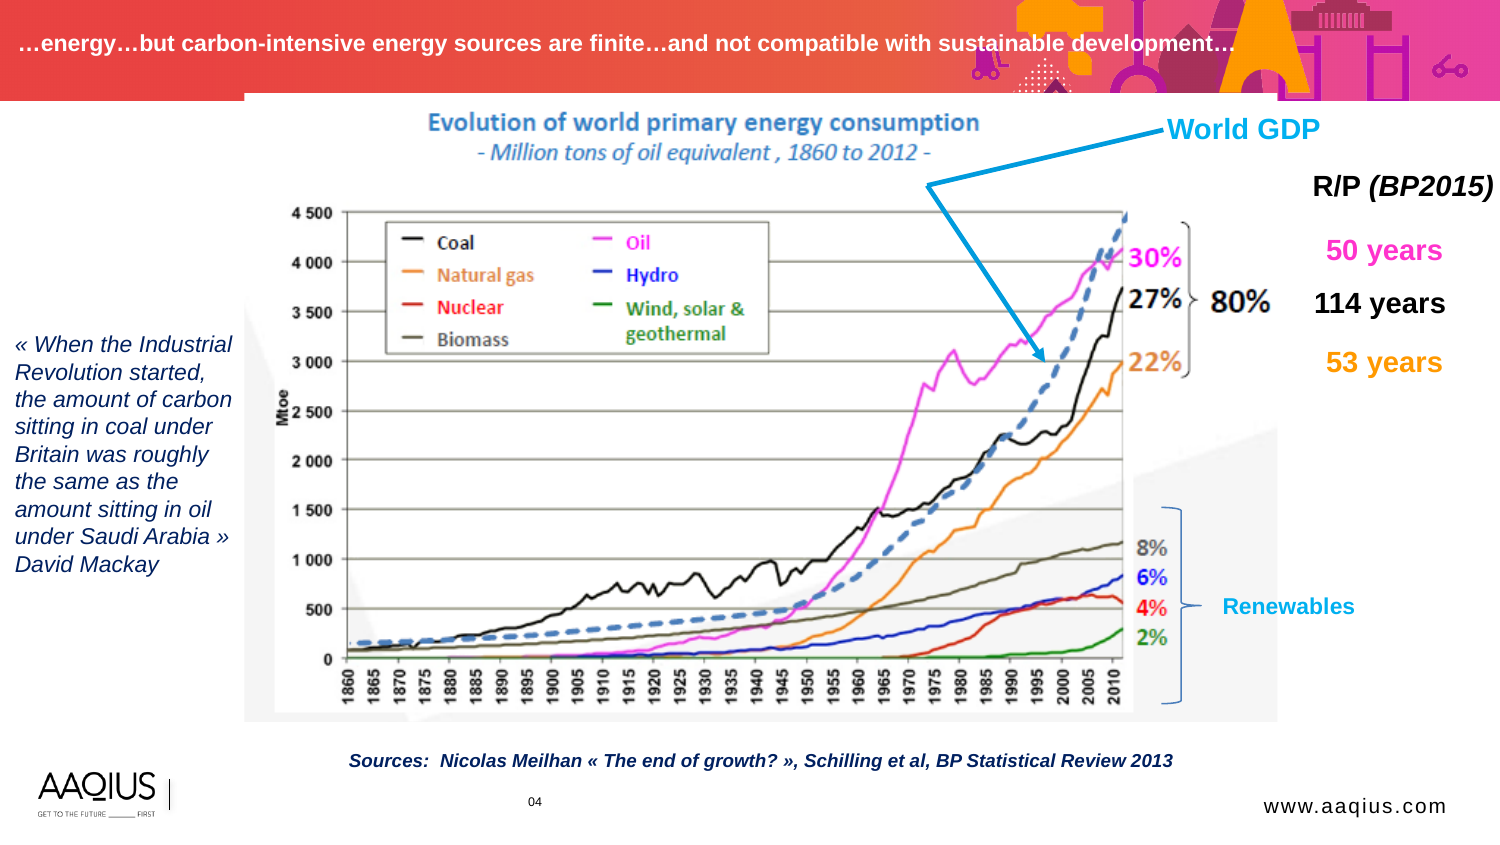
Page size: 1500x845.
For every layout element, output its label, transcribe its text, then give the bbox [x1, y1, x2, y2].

picture [0, 0, 1500, 93]
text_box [0, 93, 1500, 780]
text_box …energy…but carbon-intensive energy sources are finite…and not compatible with sustainable development… [2, 12, 1500, 72]
text_box [18, 72, 1284, 78]
picture [34, 780, 159, 828]
text_box [18, 78, 1251, 89]
